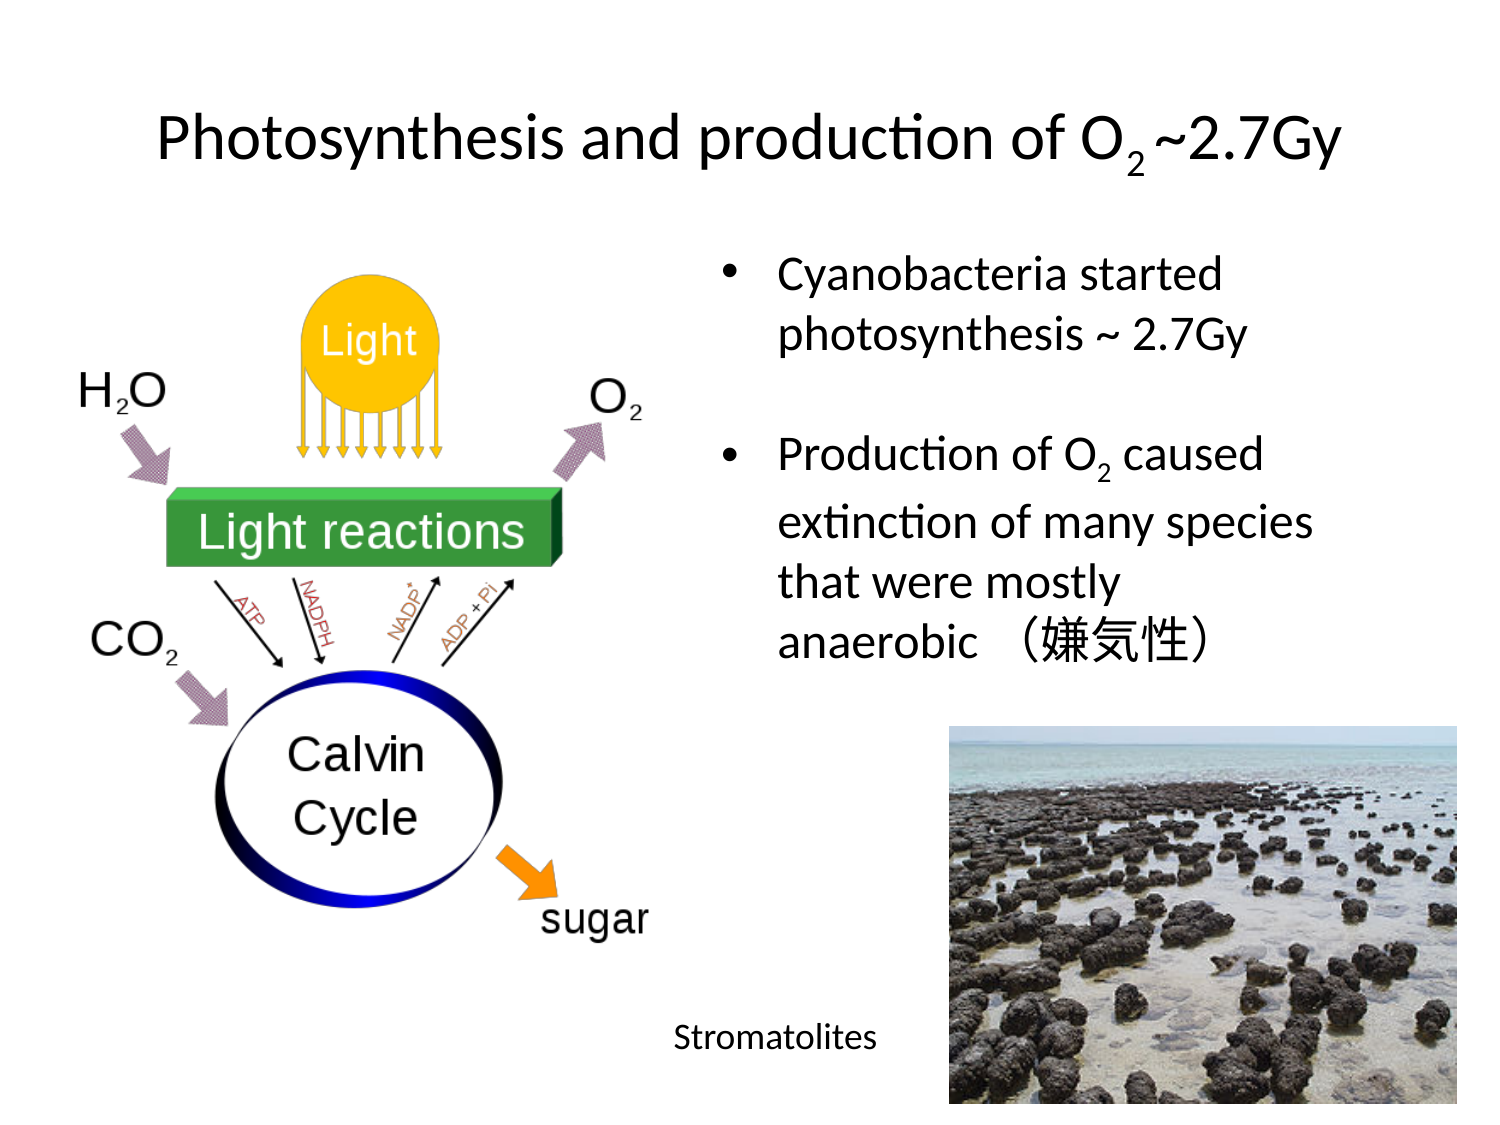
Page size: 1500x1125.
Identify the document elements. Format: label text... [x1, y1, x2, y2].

picture [74, 257, 657, 979]
text_box Cyanobacteria started photosynthesis ~ 2.7Gy Production of O2 caused extinction of many species that were mostly anaerobic（嫌気性） [706, 232, 1386, 766]
text_box Stromatolites [658, 1004, 893, 1065]
title Photosynthesis and production of O2 ~2.7Gy [75, 45, 1425, 233]
picture [949, 725, 1457, 1104]
